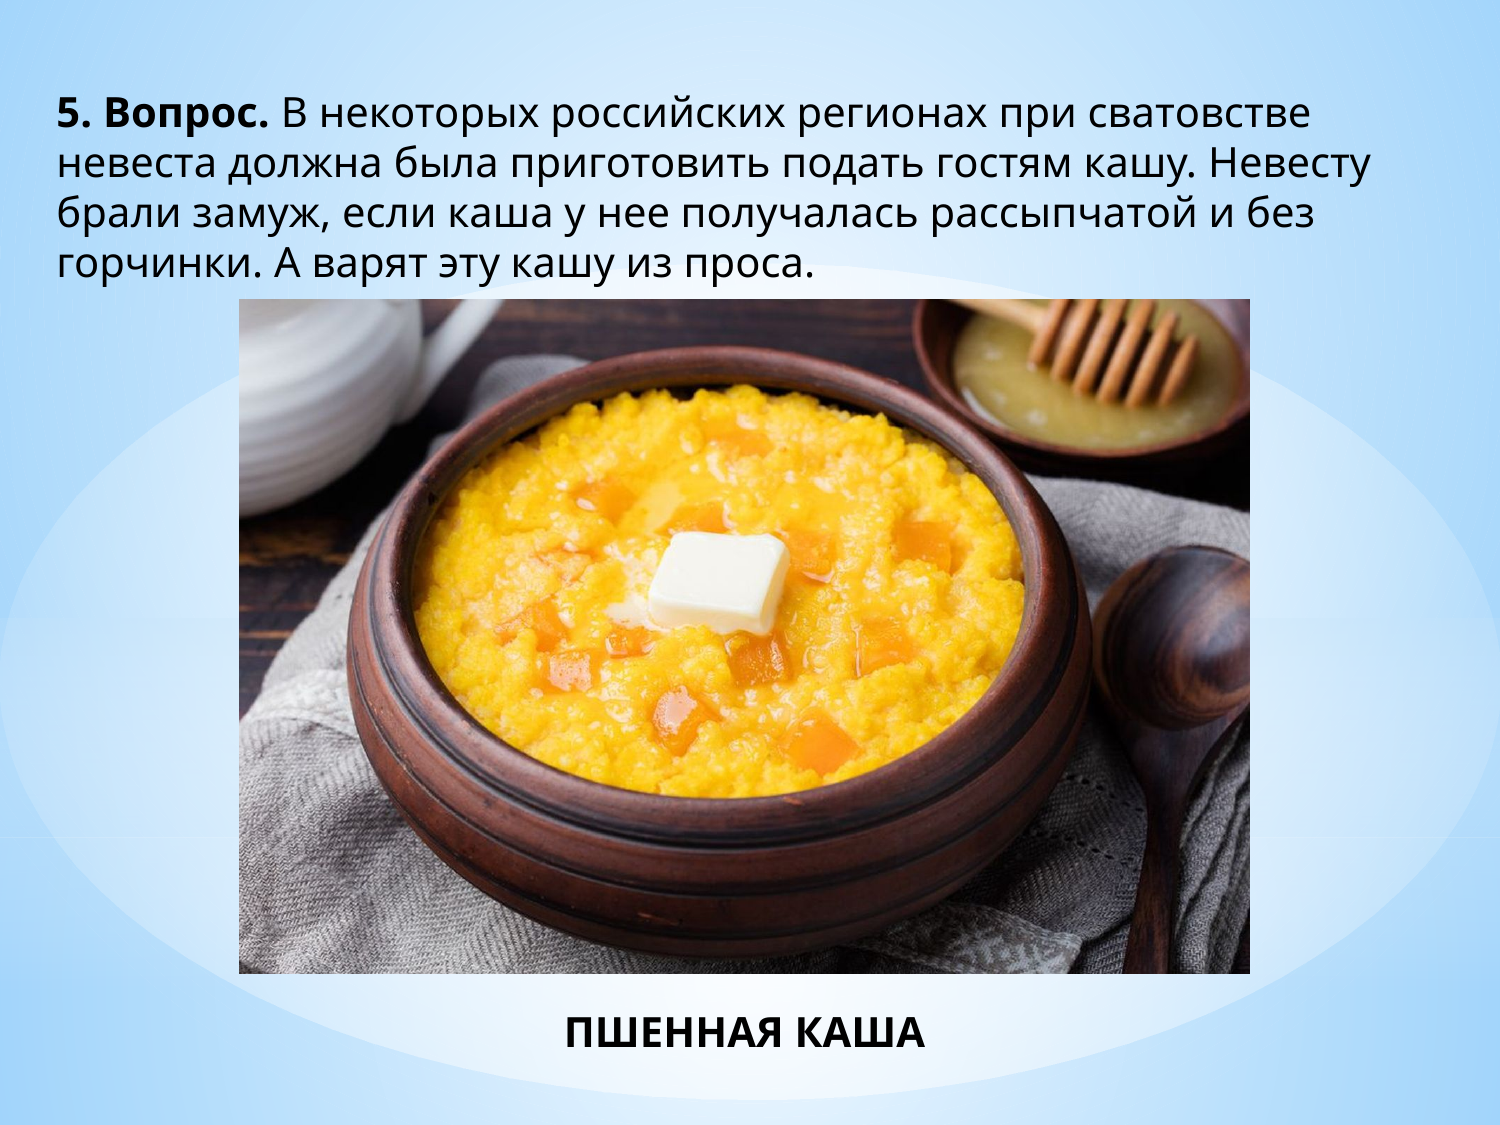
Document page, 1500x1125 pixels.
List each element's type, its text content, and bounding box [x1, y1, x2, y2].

picture [239, 299, 1250, 974]
text_box ПШЕННАЯ КАША [401, 998, 1088, 1064]
text_box 5. Вопрос. В некоторых российских регионах при сватовстве невеста должна была приготовить подать гостям кашу. Невесту брали замуж, если каша у нее получалась рассыпчатой и без горчинки. А варят эту кашу из проса. [41, 78, 1448, 293]
